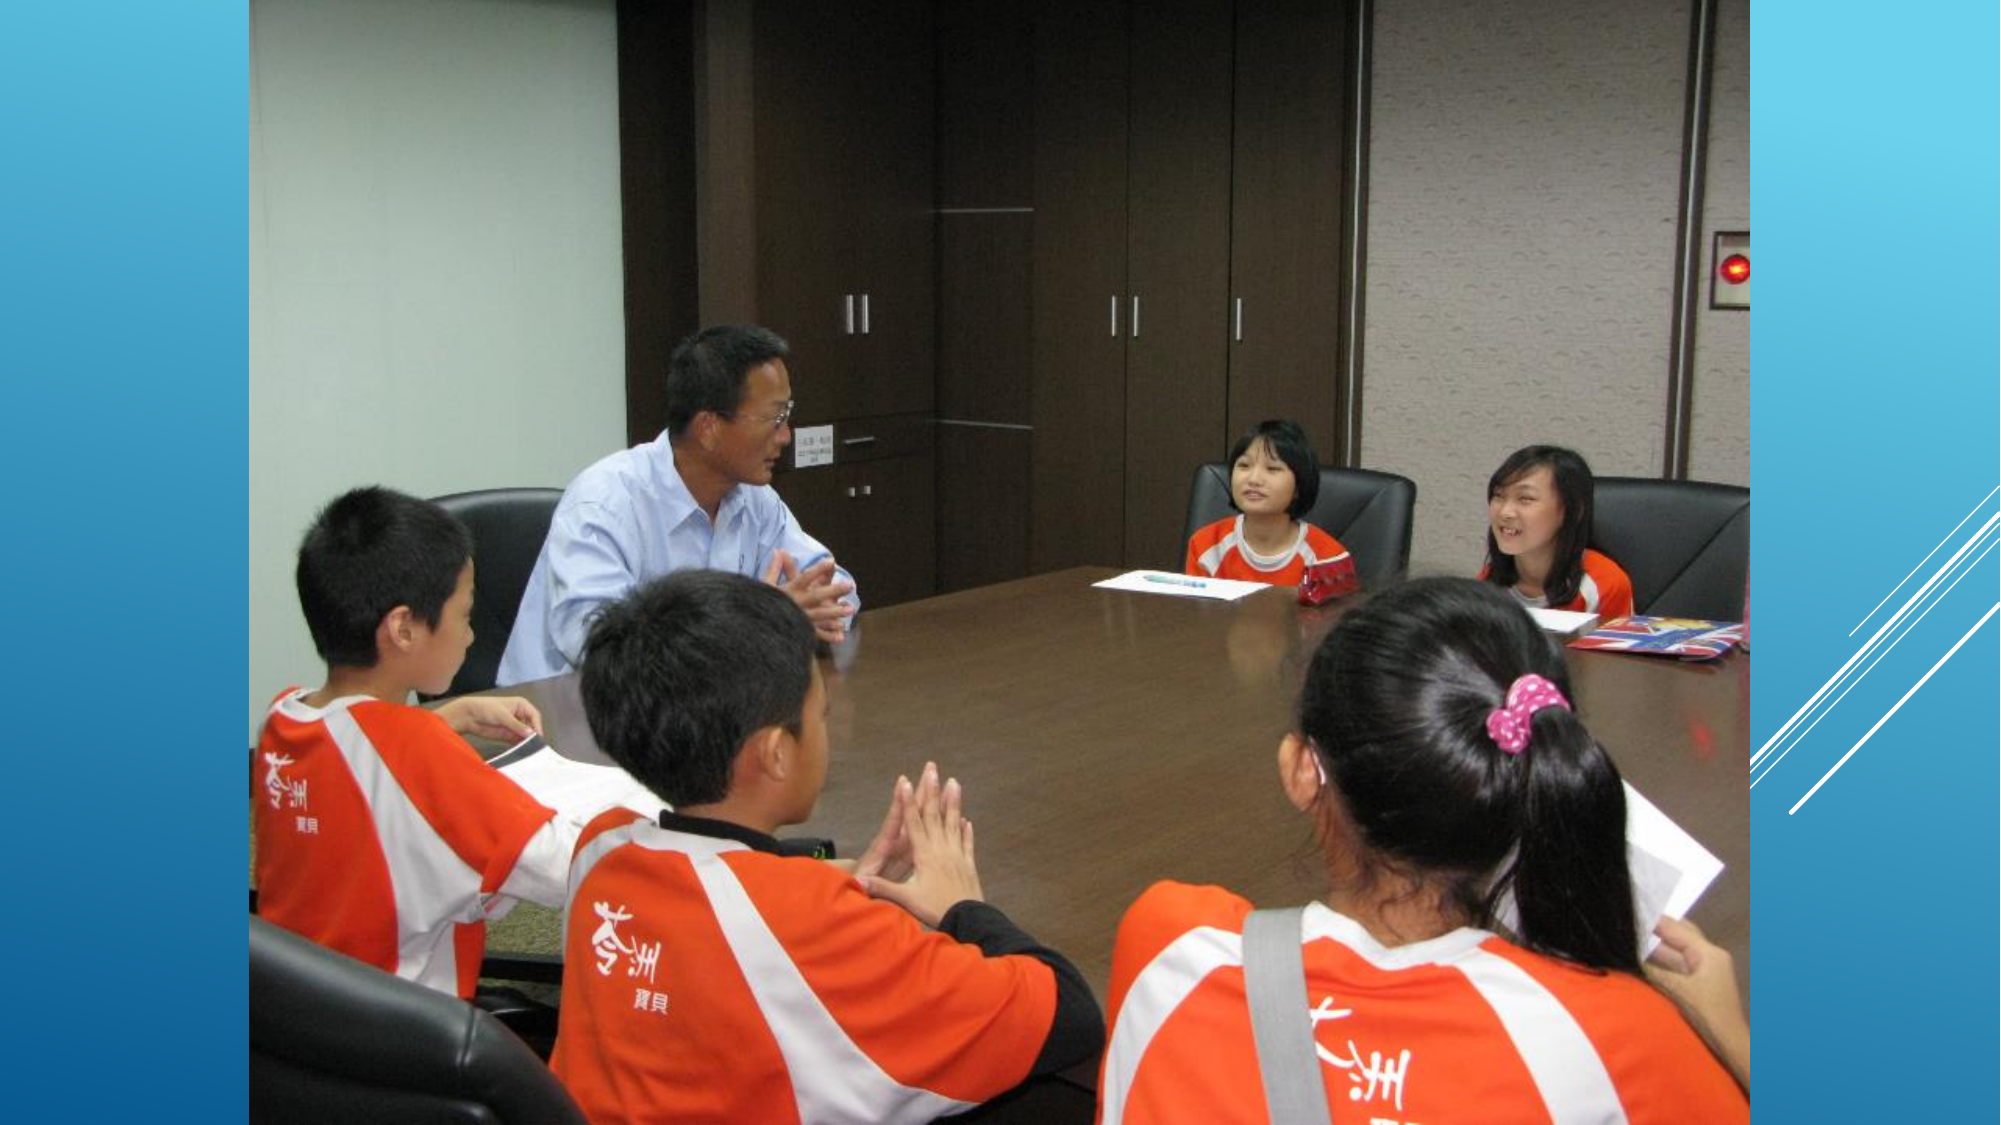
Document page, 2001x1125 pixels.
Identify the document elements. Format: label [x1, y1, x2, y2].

picture [249, 0, 1751, 1125]
